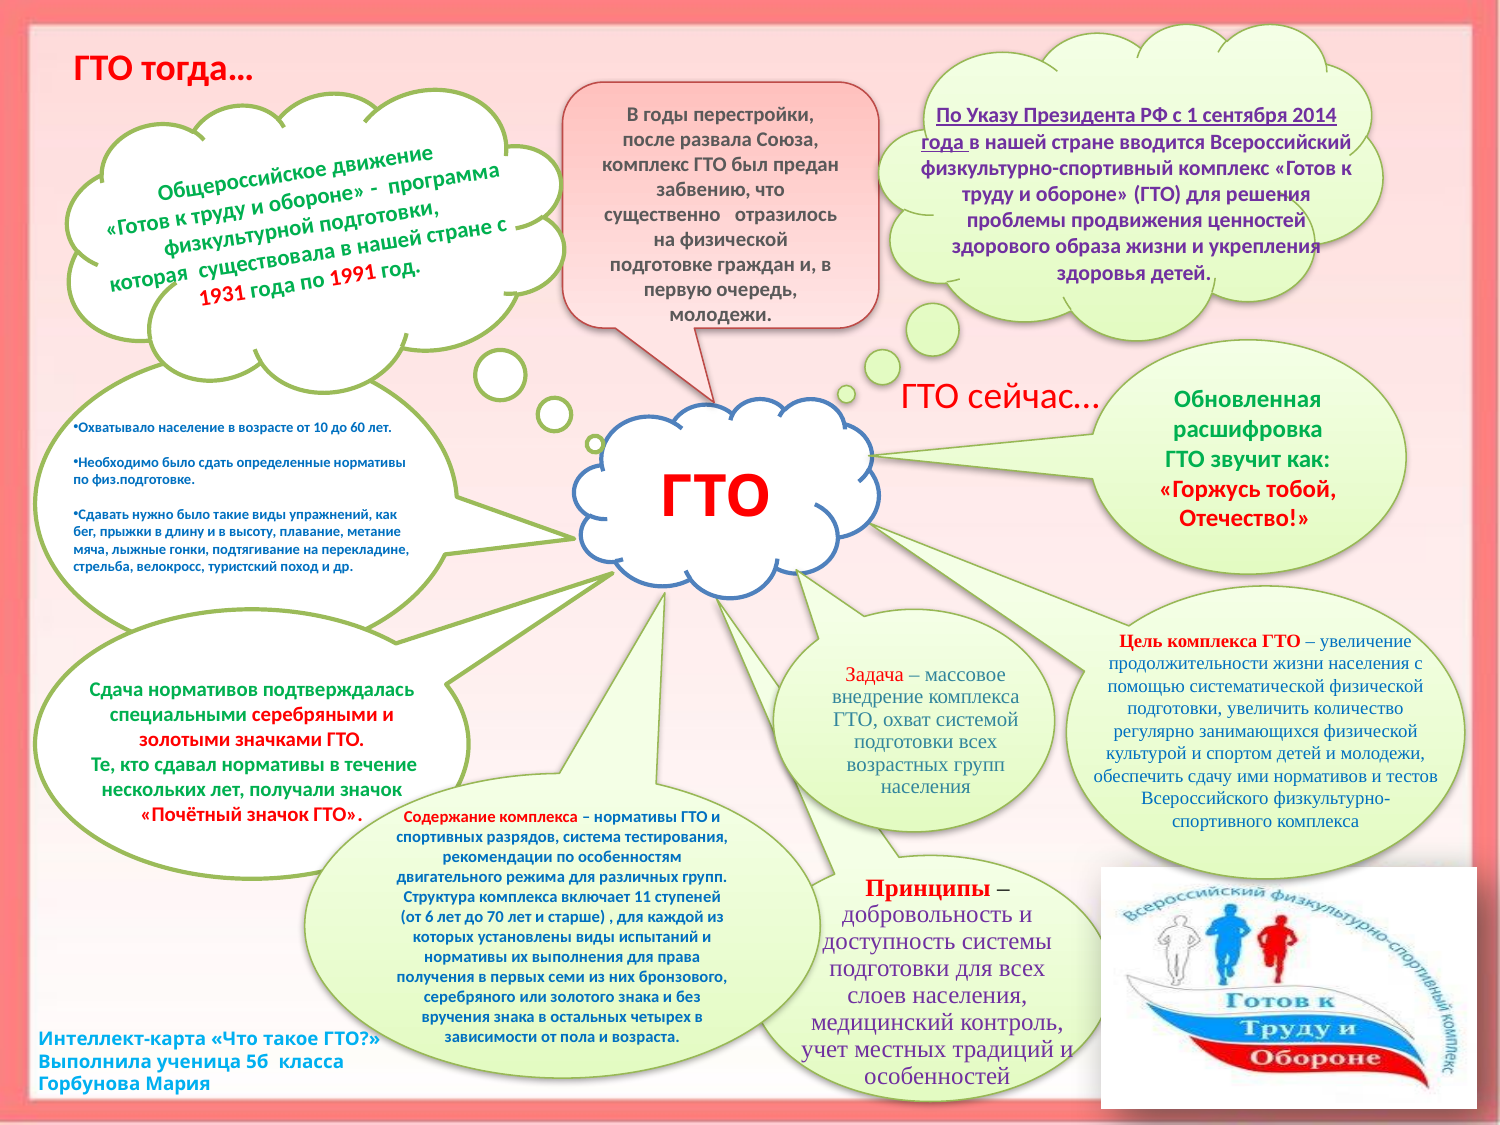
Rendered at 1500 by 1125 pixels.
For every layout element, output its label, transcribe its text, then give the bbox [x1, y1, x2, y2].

text_box Принципы – добровольность и доступность системы подготовки для всех слоев населения, медицинский контроль, учет местных традиций и особенностей [785, 867, 1090, 1098]
text_box Охватывало население в возрасте от 10 до 60 лет. Необходимо было сдать определенные нормативы по физ.подготовке. Сдавать нужно было такие виды упражнений, как бег, прыжки в длину и в высоту, плавание, метание мяча, лыжные гонки, подтягивание на перекладине, стрельба, велокросс, туристский поход и др. [58, 410, 434, 583]
text_box Интеллект-карта «Что такое ГТО?» Выполнила ученица 5б класса Горбунова Мария [23, 1019, 399, 1102]
text_box [1453, 680, 1466, 784]
text_box Задача – массовое внедрение комплекса ГТО, охват системой подготовки всех возрастных групп населения [796, 656, 1055, 806]
picture [0, 0, 1500, 1125]
text_box [473, 347, 528, 403]
text_box [905, 302, 960, 357]
text_box [32, 431, 58, 577]
text_box Содержание комплекса – нормативы ГТО и спортивных разрядов, система тестирования, рекомендации по особенностям двигательного режима для различных групп. Структура комплекса включает 11 ступеней (от 6 лет до 70 лет и старше) , для каждой из которых установлены виды испытаний и нормативы их выполнения для права получения в первых семи из них бронзового, серебряного или золотого знака и без вручения знака в остальных четырех в зависимости от пола и возраста. [303, 591, 822, 1079]
text_box [864, 348, 901, 363]
text_box [804, 806, 1010, 867]
text_box [952, 292, 1287, 342]
text_box Общероссийское движение «Готов к труду и обороне» - программа физкультурной подготовки, которая существовала в нашей стране с 1931 года по 1991 год. [59, 114, 549, 337]
text_box [715, 599, 777, 721]
text_box [877, 135, 902, 270]
text_box По Указу Президента РФ с 1 сентября 2014 года в нашей стране вводится Всероссийский физкультурно-спортивный комплекс «Готов к труду и обороне» (ГТО) для решения проблемы продвижения ценностей здорового образа жизни и укрепления здоровья детей. [902, 93, 1372, 292]
text_box [795, 569, 1030, 656]
text_box [70, 571, 615, 786]
text_box [822, 806, 1006, 833]
text_box В годы перестройки, после развала Союза, комплекс ГТО был предан забвению, что существенно отразилось на физической подготовке граждан и, в первую очередь, молодежи. [585, 93, 856, 334]
text_box [1372, 142, 1384, 214]
text_box [621, 334, 715, 404]
text_box Цель комплекса ГТО – увеличение продолжительности жизни населения с помощью систематической физической подготовки, увеличить количество регулярно занимающихся физической культурой и спортом детей и молодежи, обеспечить сдачу ими нормативов и тестов Всероссийского физкультурно-спортивного комплекса [1078, 621, 1453, 839]
text_box [1065, 681, 1078, 784]
text_box ГТО сейчас… [855, 363, 1145, 423]
text_box [584, 433, 606, 455]
text_box [87, 87, 499, 181]
text_box [434, 431, 577, 577]
text_box ГТО [571, 396, 882, 601]
text_box [561, 81, 880, 325]
text_box [100, 145, 567, 395]
text_box [63, 583, 429, 632]
text_box [85, 833, 351, 881]
text_box Обновленная расшифровка ГТО звучит как: «Горжусь тобой, Отечество!» [867, 339, 1407, 575]
text_box Сдача нормативов подтверждалась специальными серебряными и золотыми значками ГТО. Те, кто сдавал нормативы в течение нескольких лет, получали значок «Почётный значок ГТО». [58, 667, 446, 833]
text_box [66, 262, 79, 317]
text_box ГТО тогда… [46, 35, 282, 95]
text_box [1134, 585, 1397, 621]
text_box [1127, 839, 1404, 865]
text_box [929, 23, 1367, 93]
text_box [32, 680, 58, 808]
text_box [772, 658, 796, 783]
text_box [836, 384, 855, 404]
text_box [535, 395, 574, 434]
text_box [764, 1012, 785, 1053]
text_box [883, 1098, 978, 1103]
text_box [870, 523, 1119, 668]
text_box [76, 362, 416, 410]
